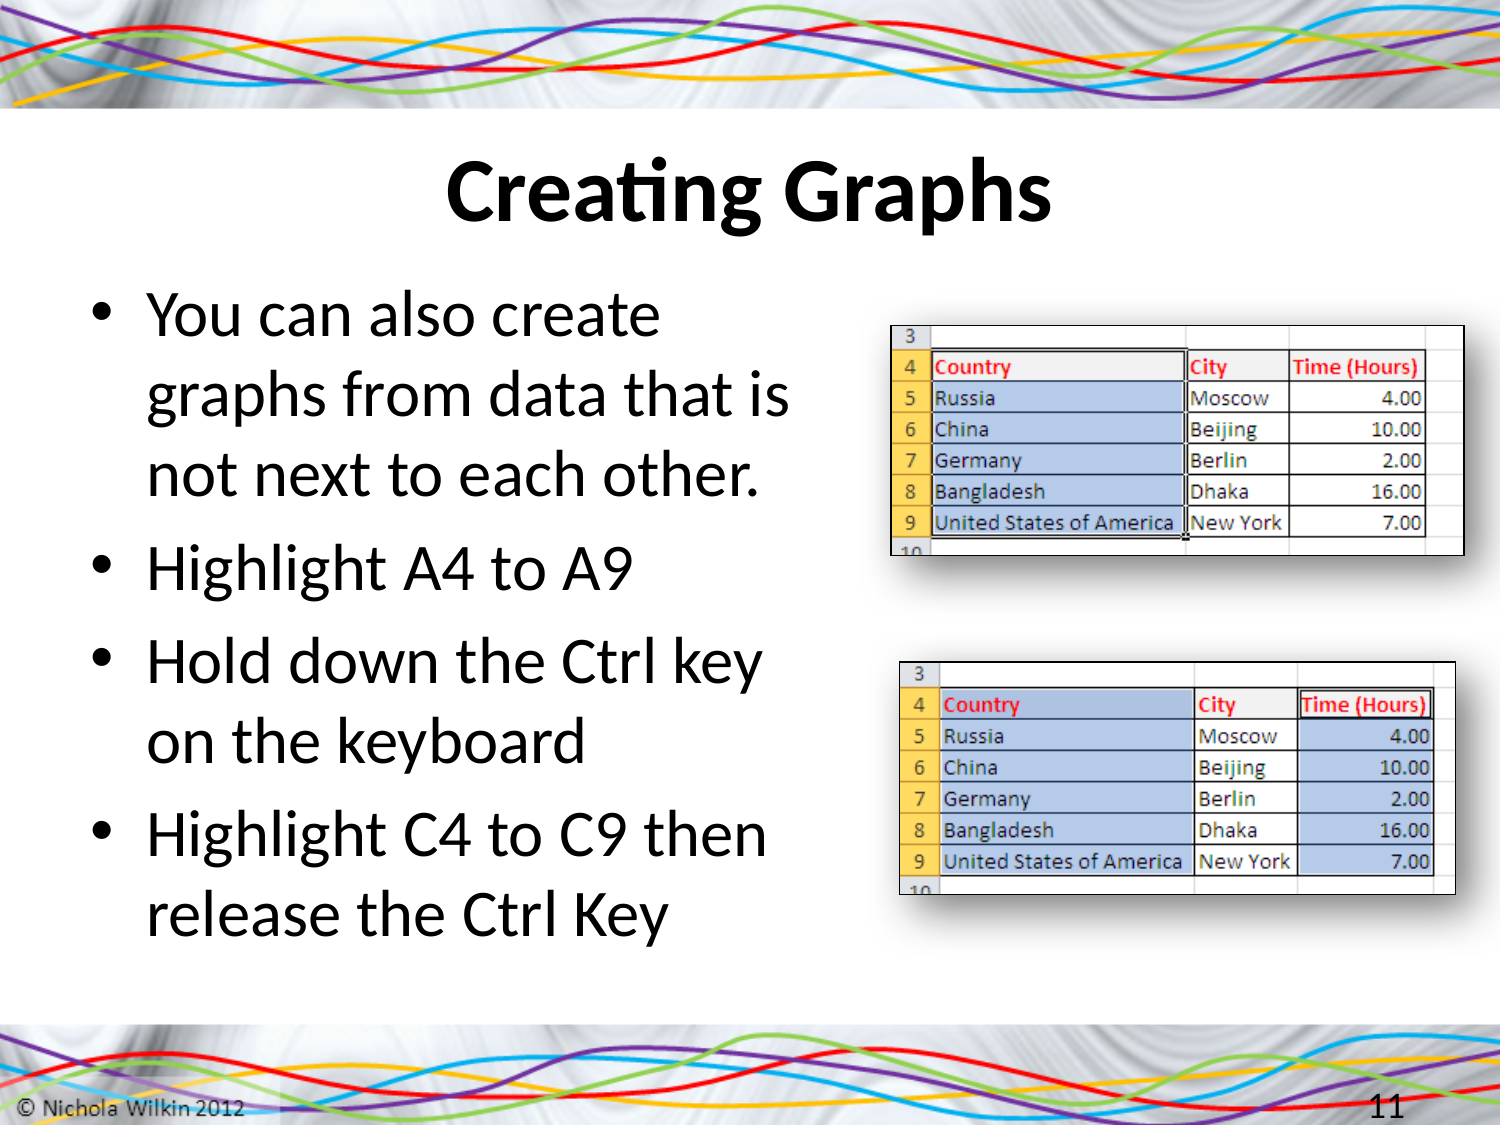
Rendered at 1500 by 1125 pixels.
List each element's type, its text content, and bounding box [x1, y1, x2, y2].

picture [0, 0, 1500, 1125]
list You can also create graphs from data that is not next to each other. Highlight A4 to A9 Hold down the Ctrl key on the keyboard Highlight C4 to C9 then release the Ctrl Key [75, 262, 833, 1005]
slide_number 11 [1352, 1074, 1465, 1125]
title Creating Graphs [75, 113, 1425, 256]
